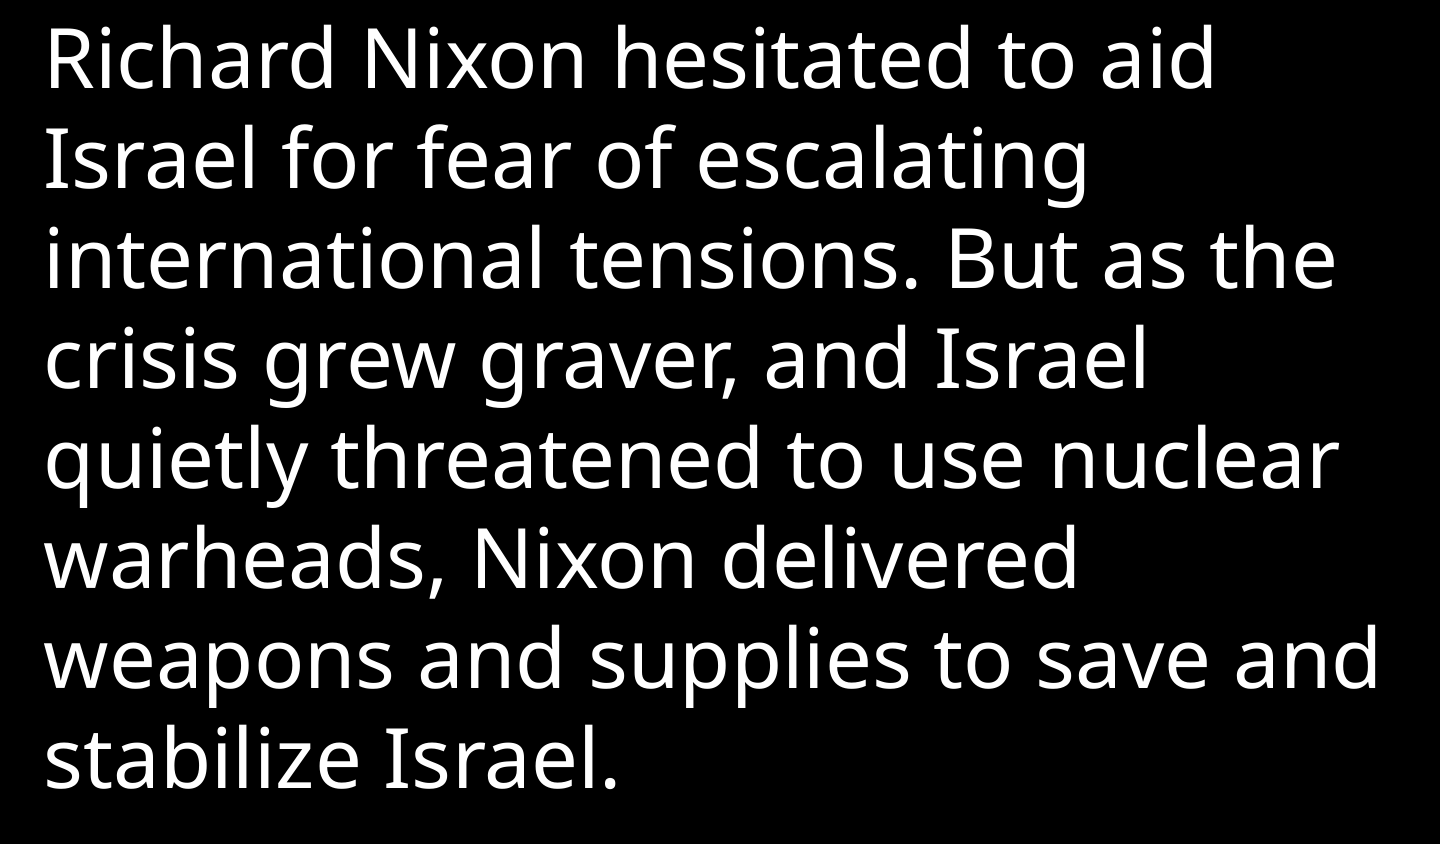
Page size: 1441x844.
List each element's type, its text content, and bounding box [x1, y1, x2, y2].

subtitle Richard Nixon hesitated to aid Israel for fear of escalating international tensions. But as the crisis grew graver, and Israel quietly threatened to use nuclear warheads, Nixon delivered weapons and supplies to save and stabilize Israel. [32, 0, 1408, 844]
